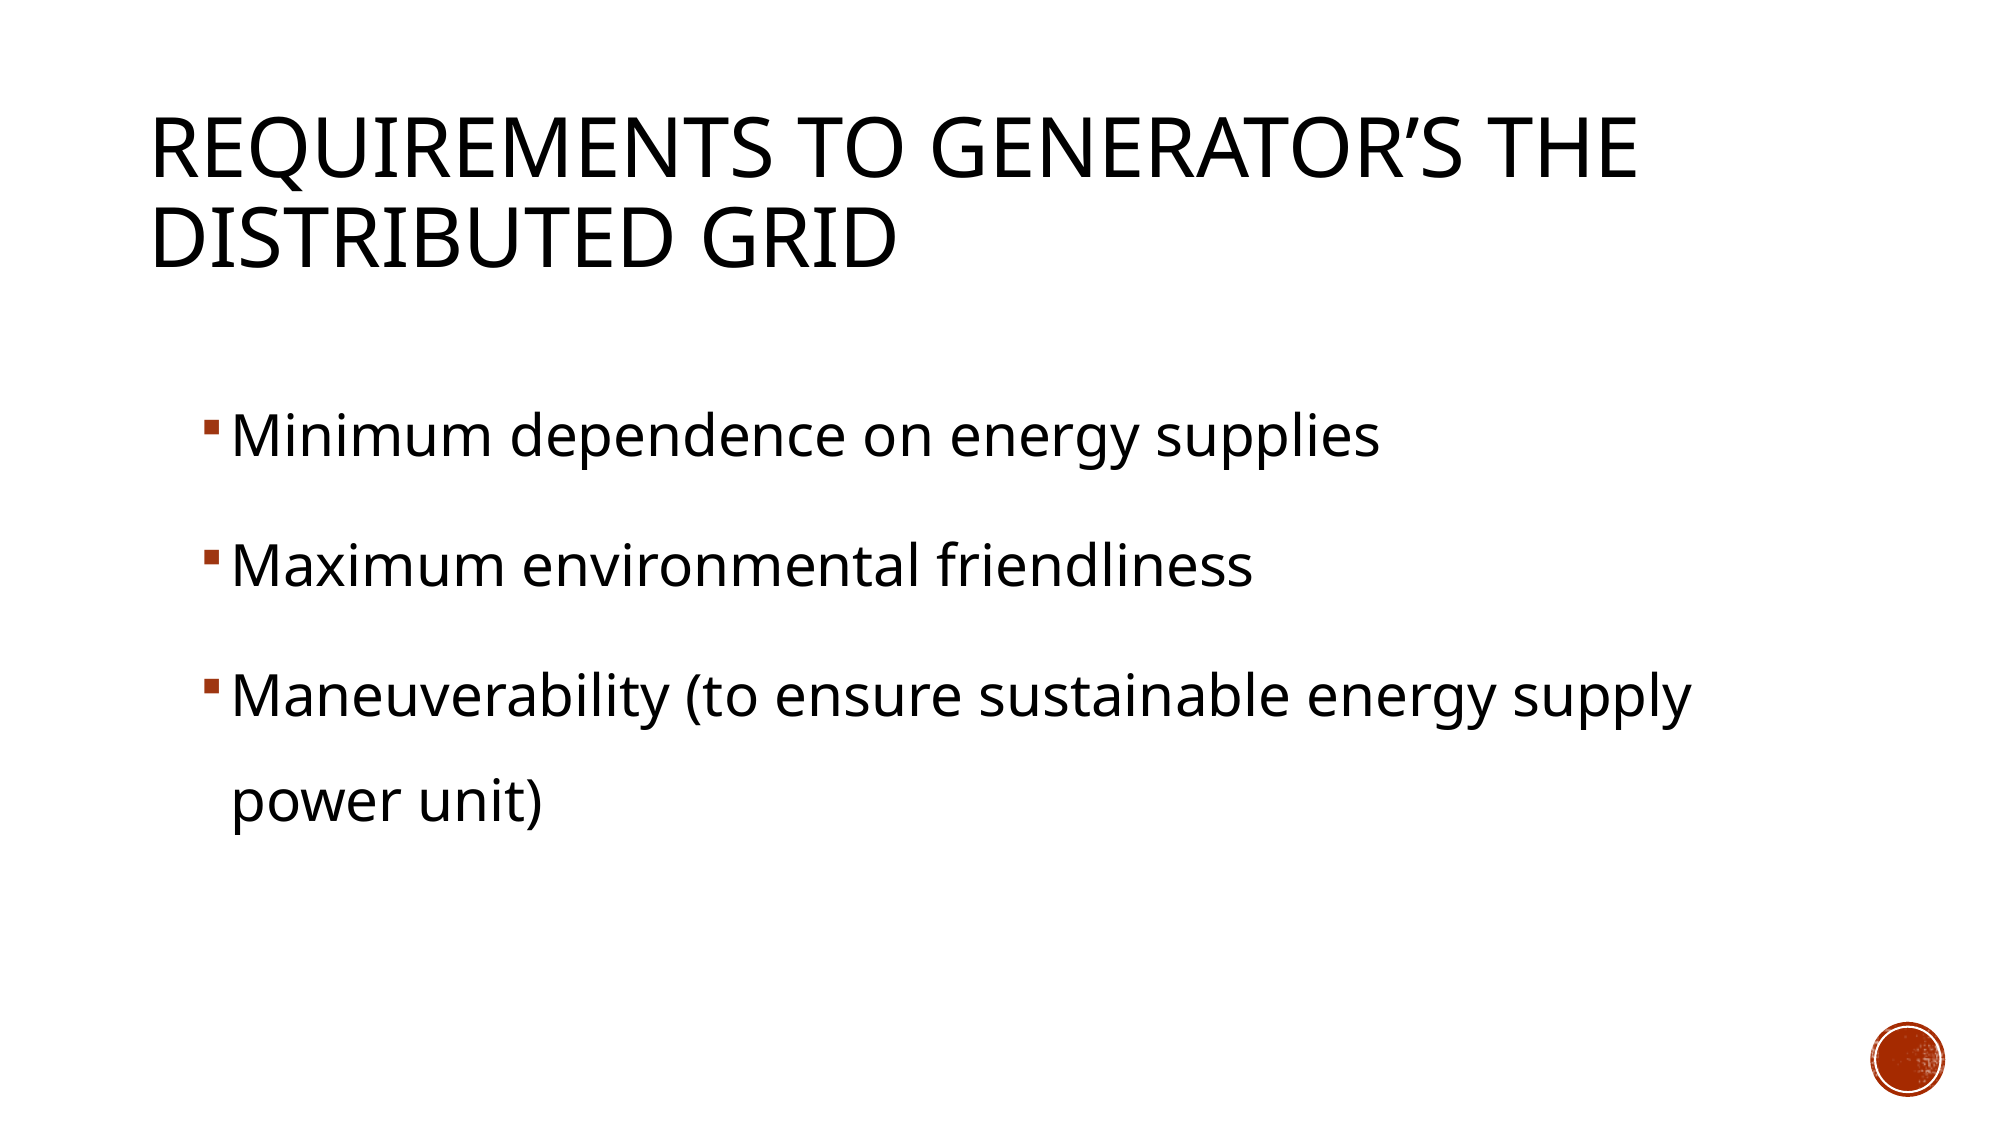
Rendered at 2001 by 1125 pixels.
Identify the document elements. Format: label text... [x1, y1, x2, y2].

list Minimum dependence on energy supplies Maximum environmental friendliness Maneuverability (to ensure sustainable energy supply power unit) [185, 356, 1761, 1057]
title Requirements to generator’s the distributed grid [133, 62, 1865, 329]
